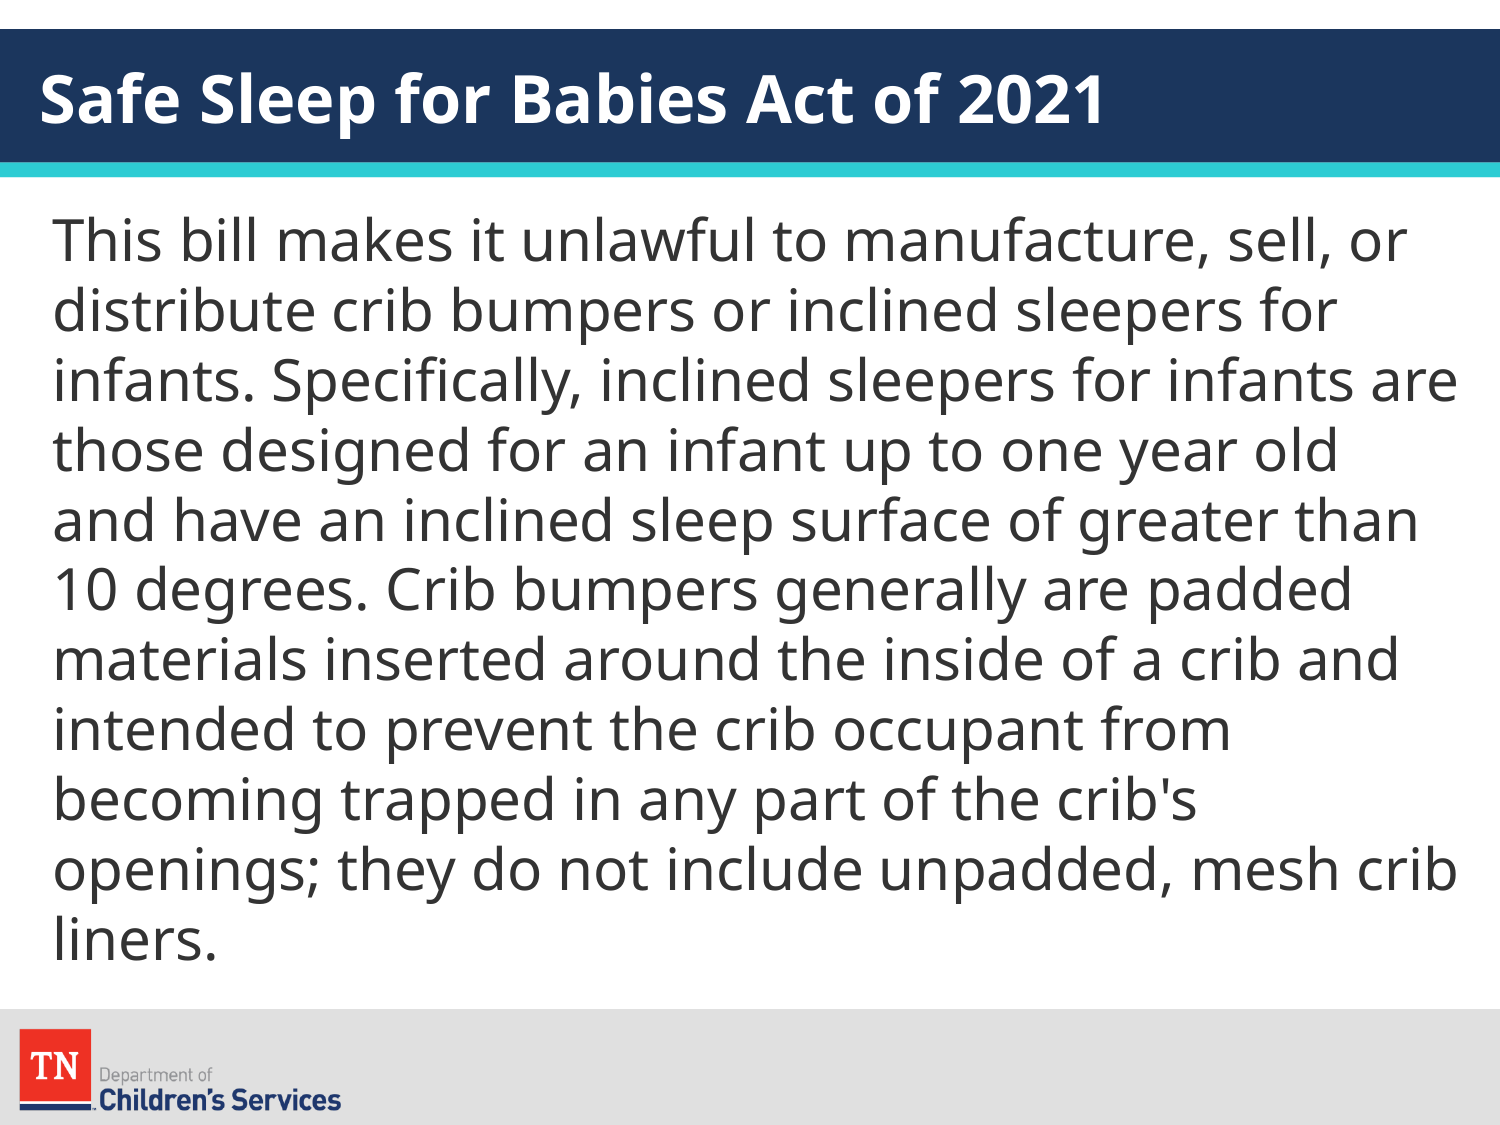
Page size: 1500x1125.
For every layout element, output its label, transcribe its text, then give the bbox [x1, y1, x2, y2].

picture [0, 1009, 360, 1125]
title Safe Sleep for Babies Act of 2021 [24, 29, 1475, 165]
list This bill makes it unlawful to manufacture, sell, or distribute crib bumpers or inclined sleepers for infants. Specifically, inclined sleepers for infants are those designed for an infant up to one year old and have an inclined sleep surface of greater than 10 degrees. Crib bumpers generally are padded materials inserted around the inside of a crib and intended to prevent the crib occupant from becoming trapped in any part of the crib's openings; they do not include unpadded, mesh crib liners. [37, 195, 1475, 1010]
